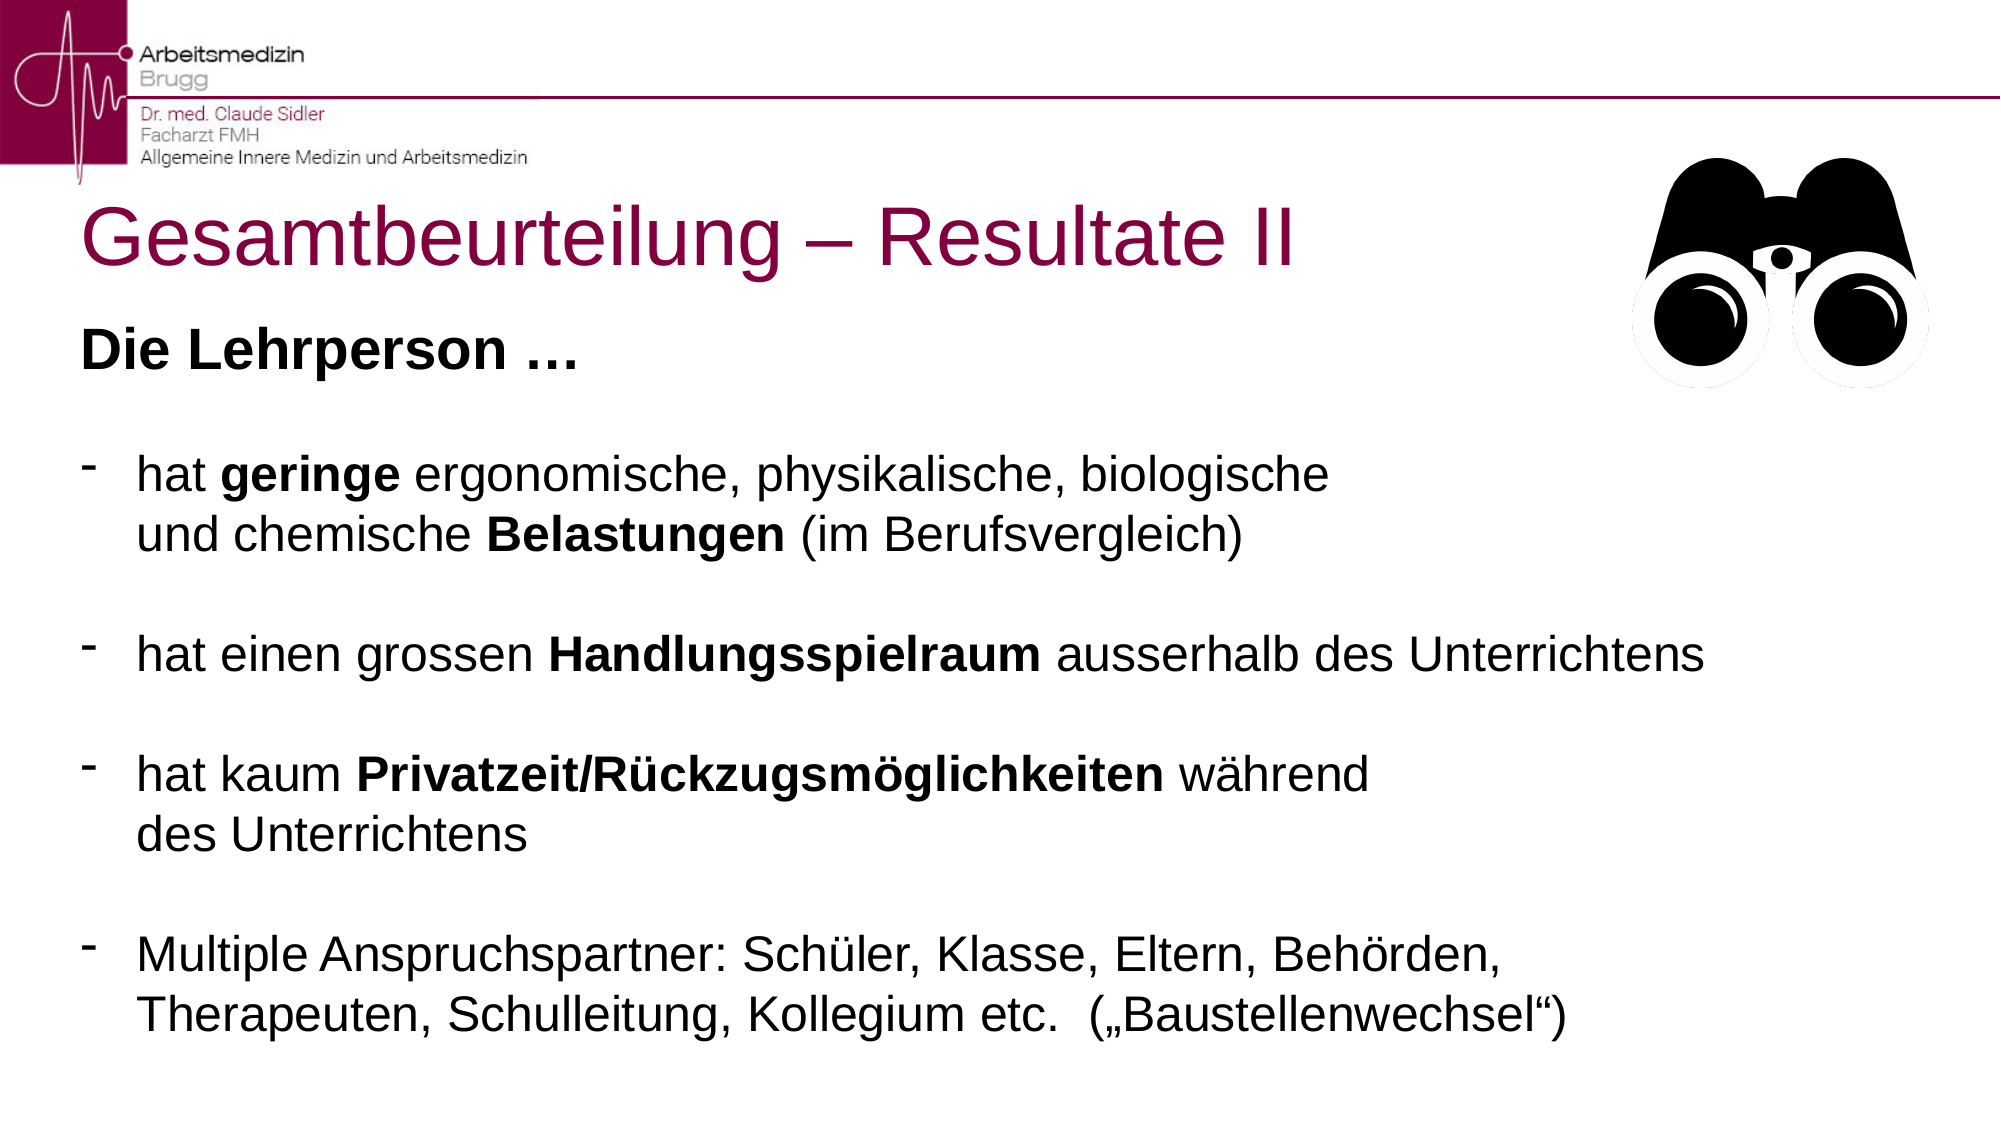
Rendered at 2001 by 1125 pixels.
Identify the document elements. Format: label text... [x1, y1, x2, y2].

text_box Die Lehrperson … hat geringe ergonomische, physikalische, biologische und chemische Belastungen (im Berufsvergleich) hat einen grossen Handlungsspielraum ausserhalb des Unterrichtens hat kaum Privatzeit/Rückzugsmöglichkeiten während des Unterrichtens Multiple Anspruchspartner: Schüler, Klasse, Eltern, Behörden, Therapeuten, Schulleitung, Kollegium etc. („Baustellenwechsel“) [65, 303, 1807, 1049]
picture [1632, 158, 1929, 388]
title Gesamtbeurteilung – Resultate II [65, 197, 1411, 281]
picture [0, 0, 551, 185]
